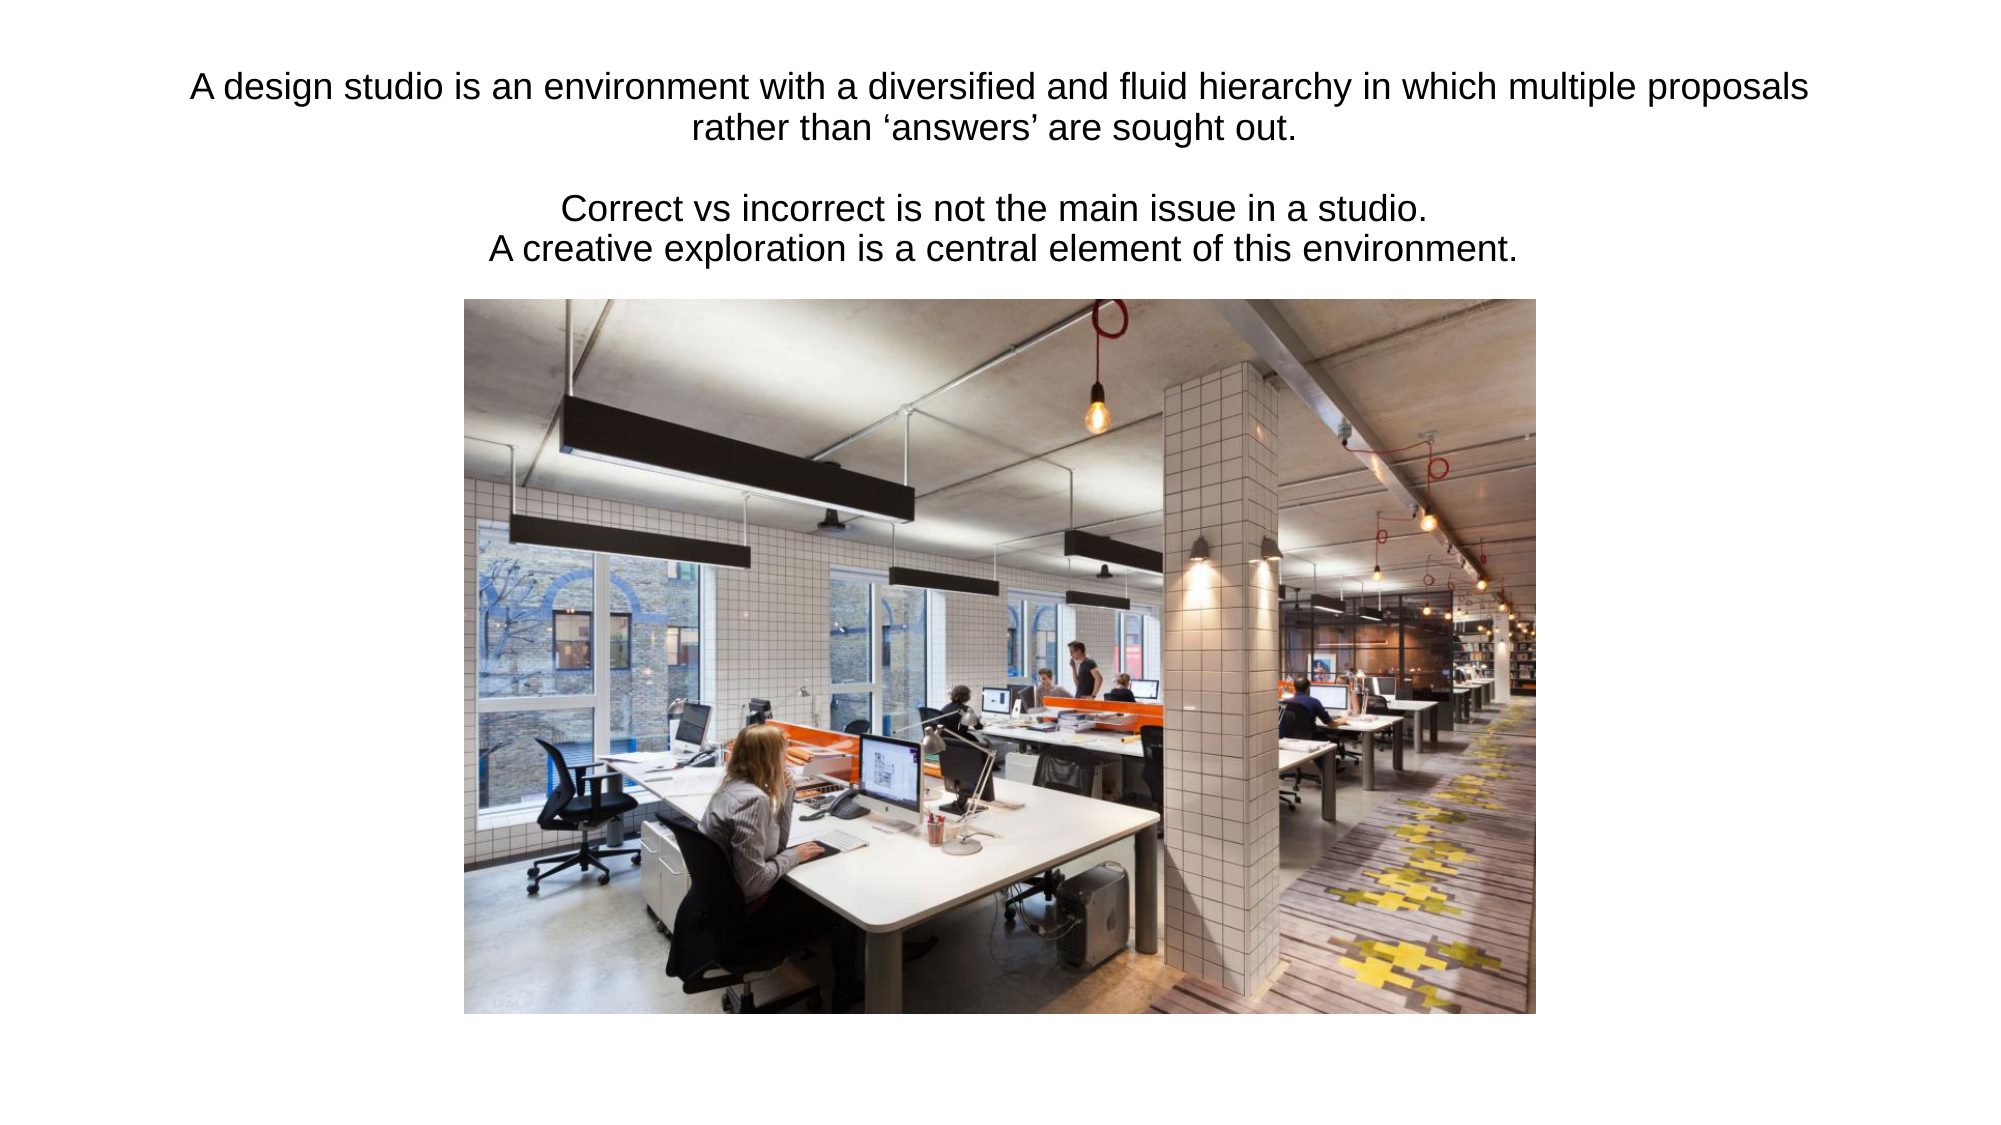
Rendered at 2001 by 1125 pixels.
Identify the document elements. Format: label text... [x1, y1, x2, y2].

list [137, 299, 1863, 1014]
title A design studio is an environment with a diversified and fluid hierarchy in which multiple proposals rather than ‘answers’ are sought out. Correct vs incorrect is not the main issue in a studio. A creative exploration is a central element of this environment. [137, 59, 1863, 278]
